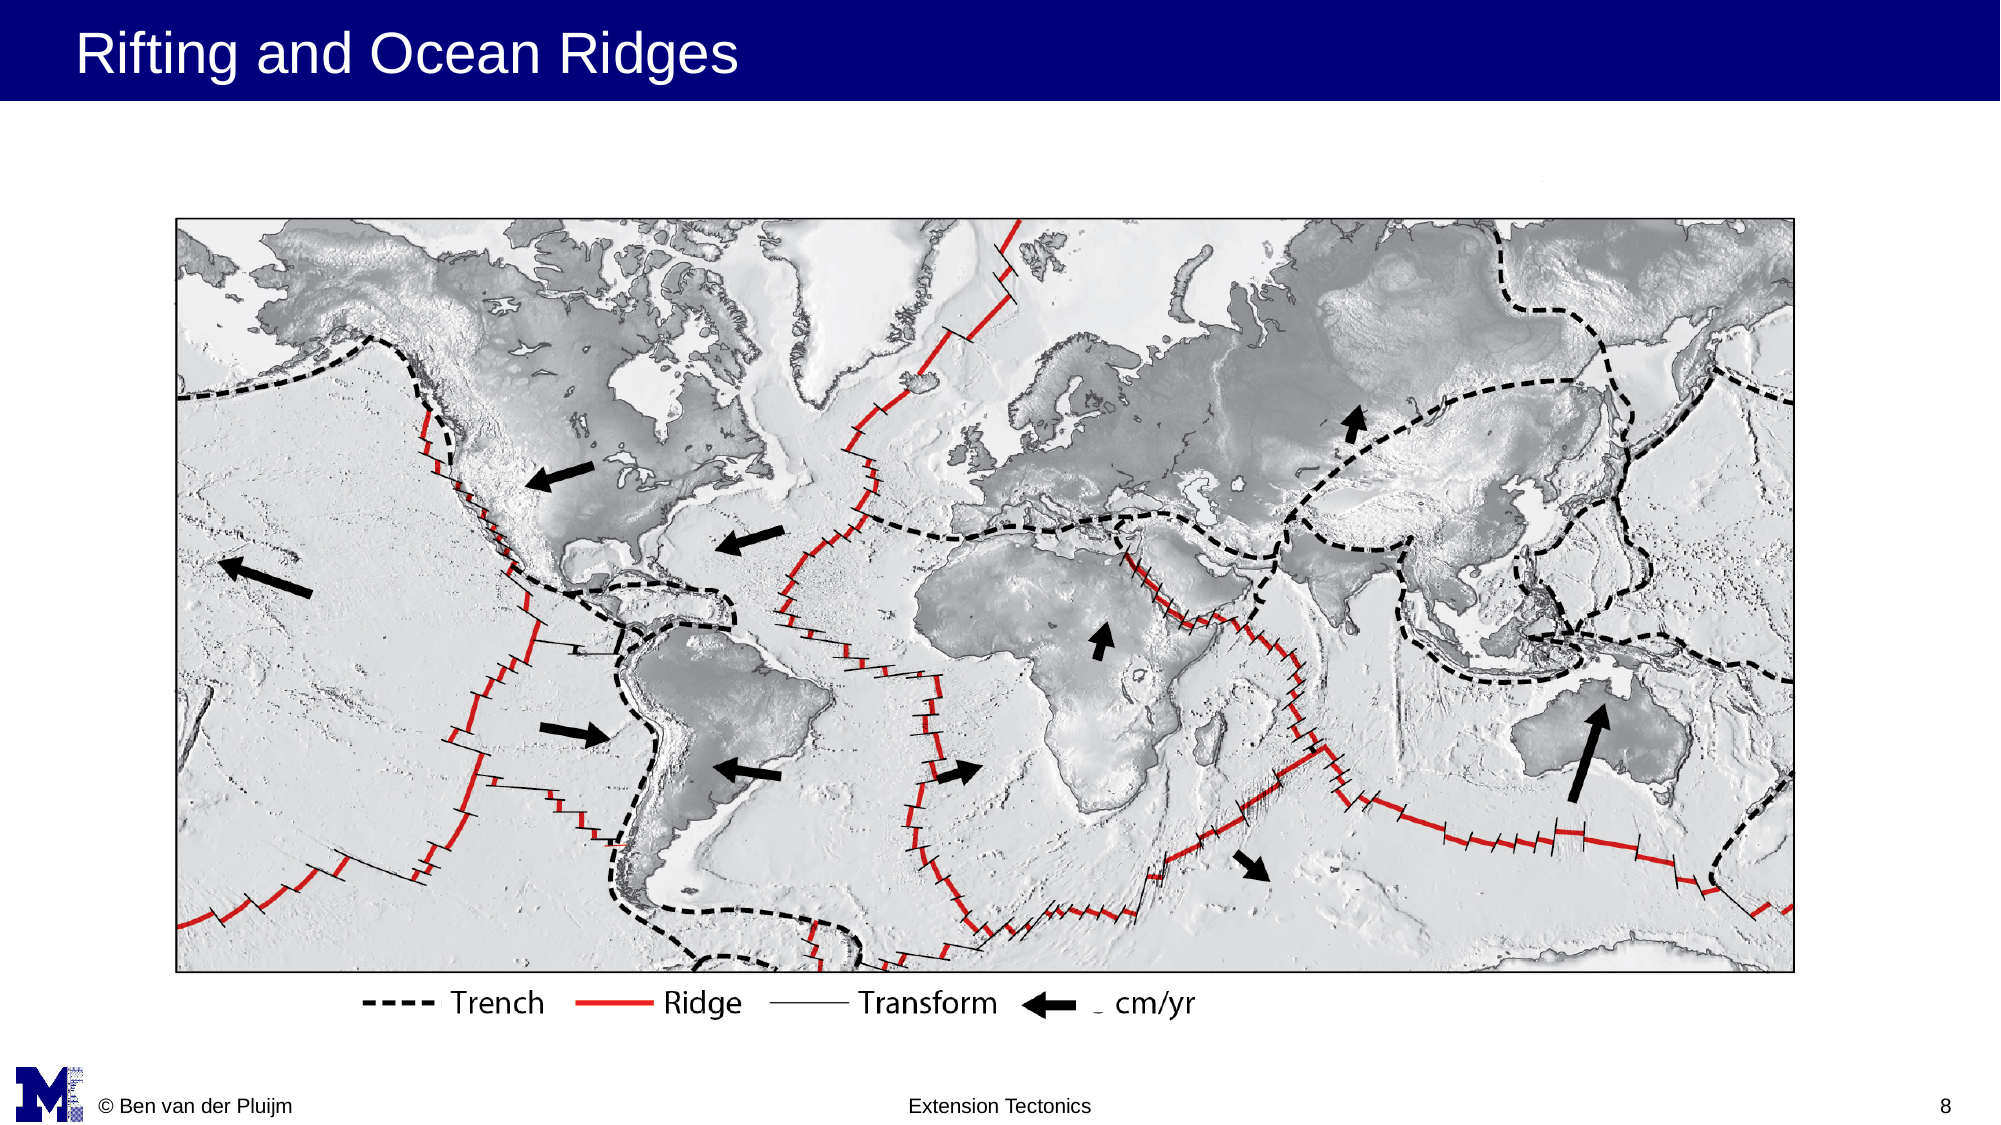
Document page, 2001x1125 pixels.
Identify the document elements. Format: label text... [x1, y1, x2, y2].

title Rifting and Ocean Ridges [0, 0, 2000, 102]
slide_number © Ben van der Pluijm [83, 1046, 551, 1125]
picture [174, 177, 1826, 1026]
picture [14, 1064, 83, 1125]
slide_number 8 [1499, 1049, 1967, 1125]
footer Extension Tectonics [683, 1049, 1317, 1125]
